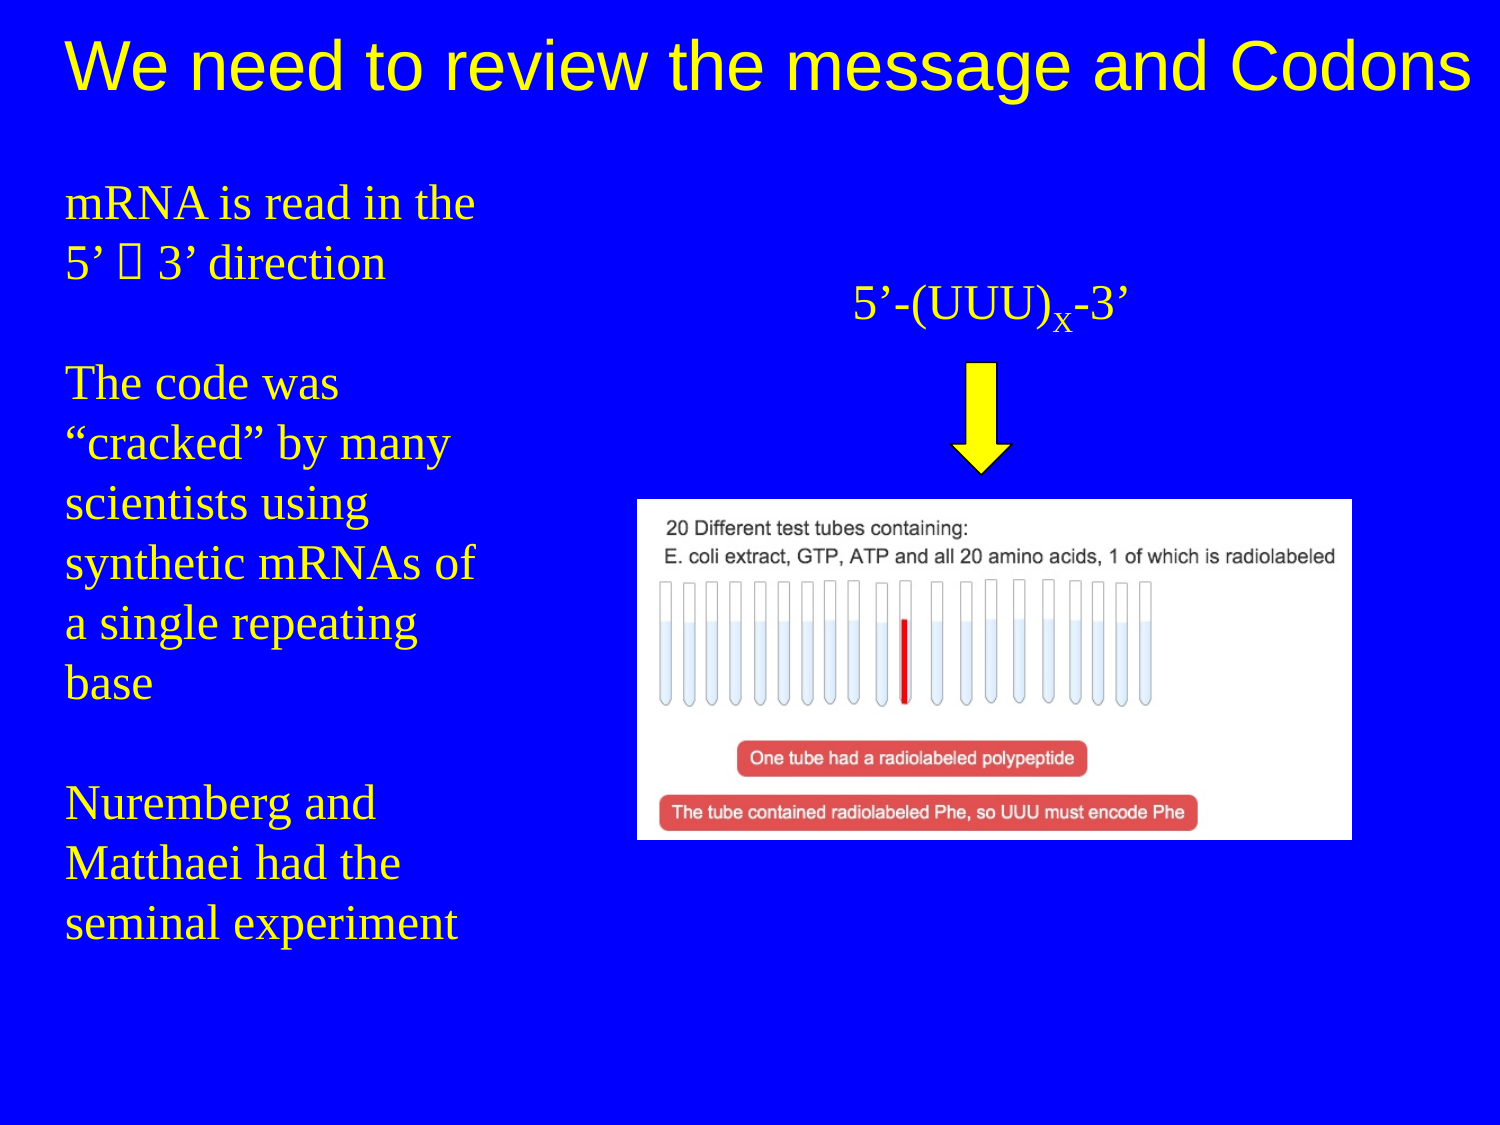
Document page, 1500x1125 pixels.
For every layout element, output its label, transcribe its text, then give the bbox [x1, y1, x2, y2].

text_box [949, 362, 1013, 475]
text_box 5’-(UUU)X-3’ [837, 262, 1188, 346]
picture [637, 499, 1352, 840]
text_box mRNA is read in the 5’  3’ direction The code was “cracked” by many scientists using synthetic mRNAs of a single repeating base Nuremberg and Matthaei had the seminal experiment [49, 162, 513, 958]
text_box We need to review the message and Codons [50, 12, 1500, 113]
